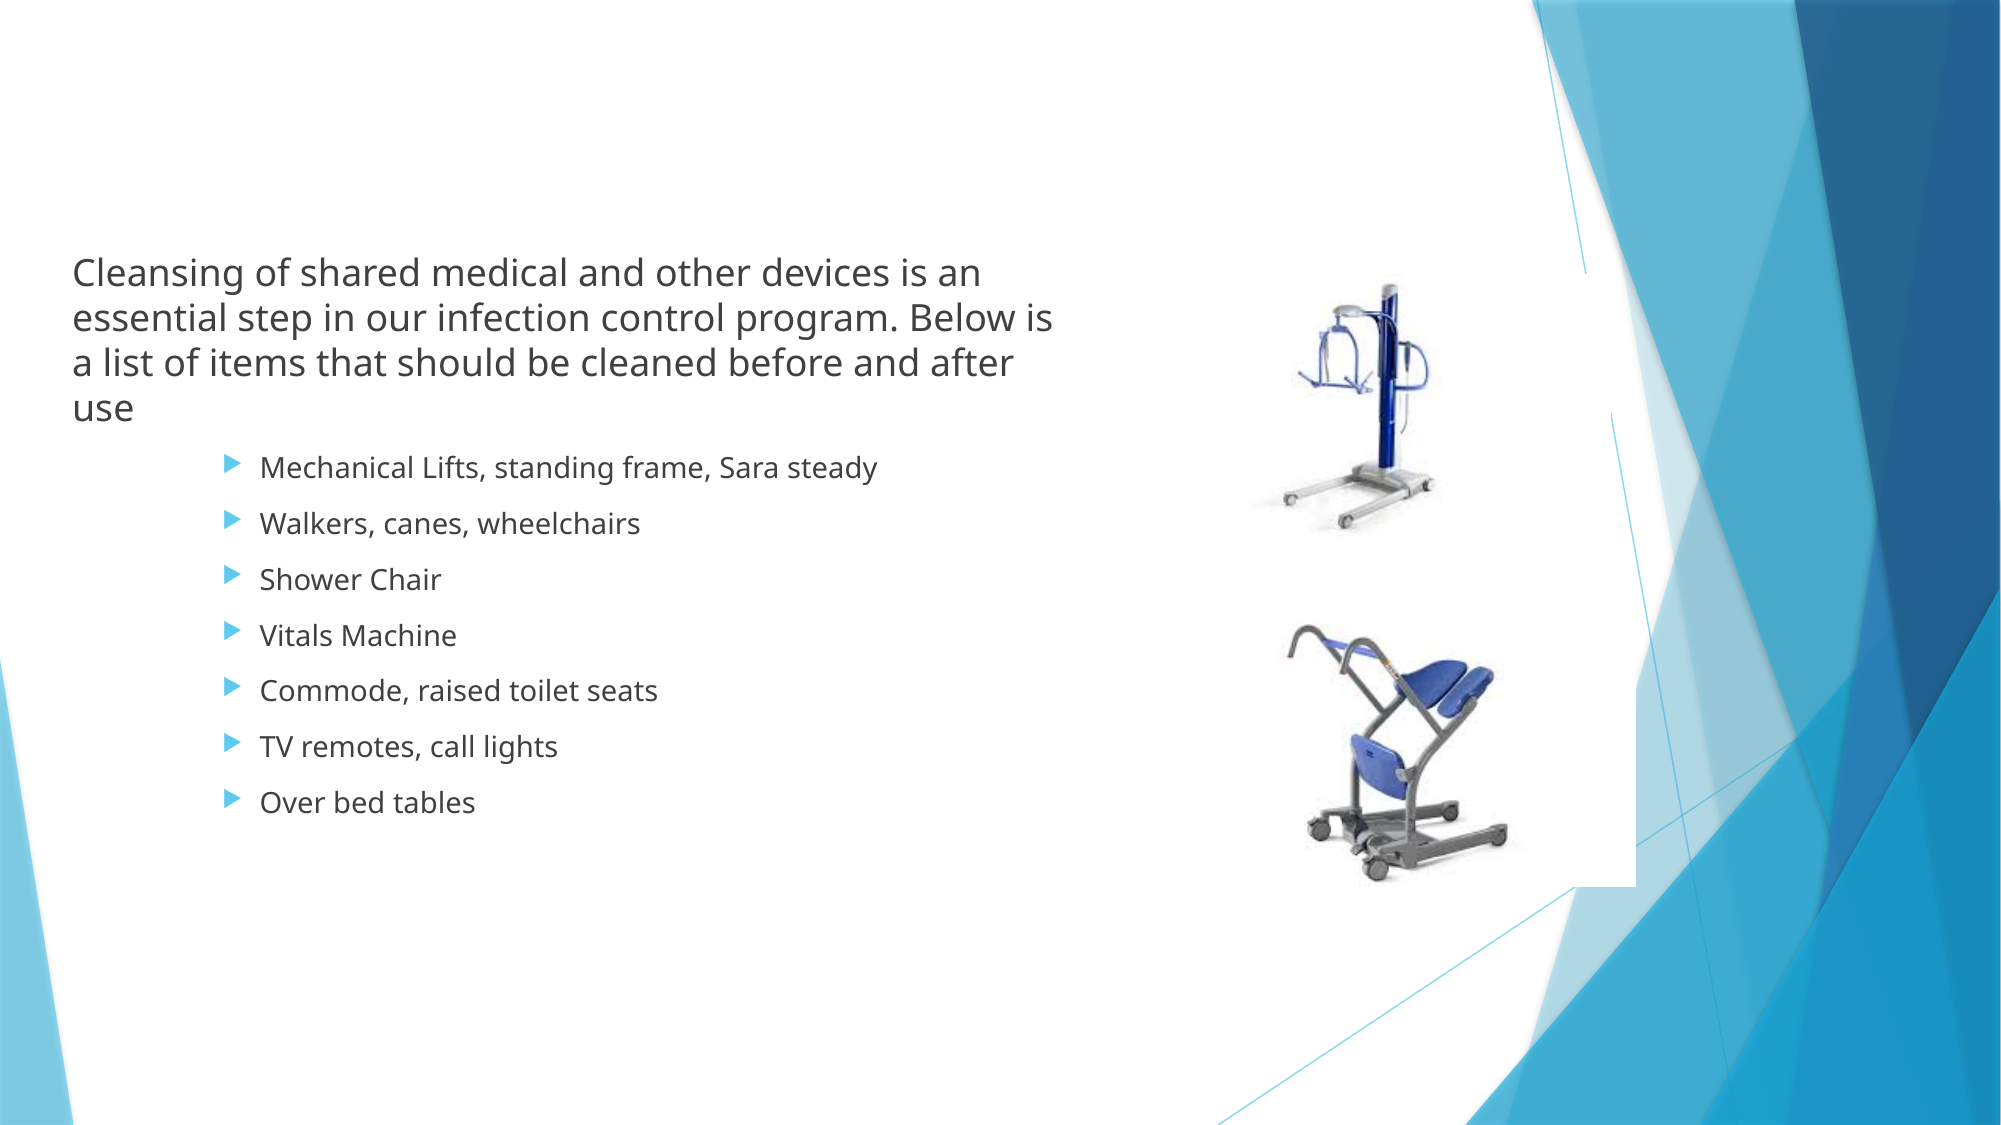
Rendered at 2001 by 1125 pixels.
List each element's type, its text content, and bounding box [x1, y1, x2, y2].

picture [1141, 273, 1611, 538]
picture [1166, 623, 1637, 888]
list Cleansing of shared medical and other devices is an essential step in our infection control program. Below is a list of items that should be cleaned before and after use Mechanical Lifts, standing frame, Sara steady Walkers, canes, wheelchairs Shower Chair Vitals Machine Commode, raised toilet seats TV remotes, call lights Over bed tables [56, 241, 1079, 963]
